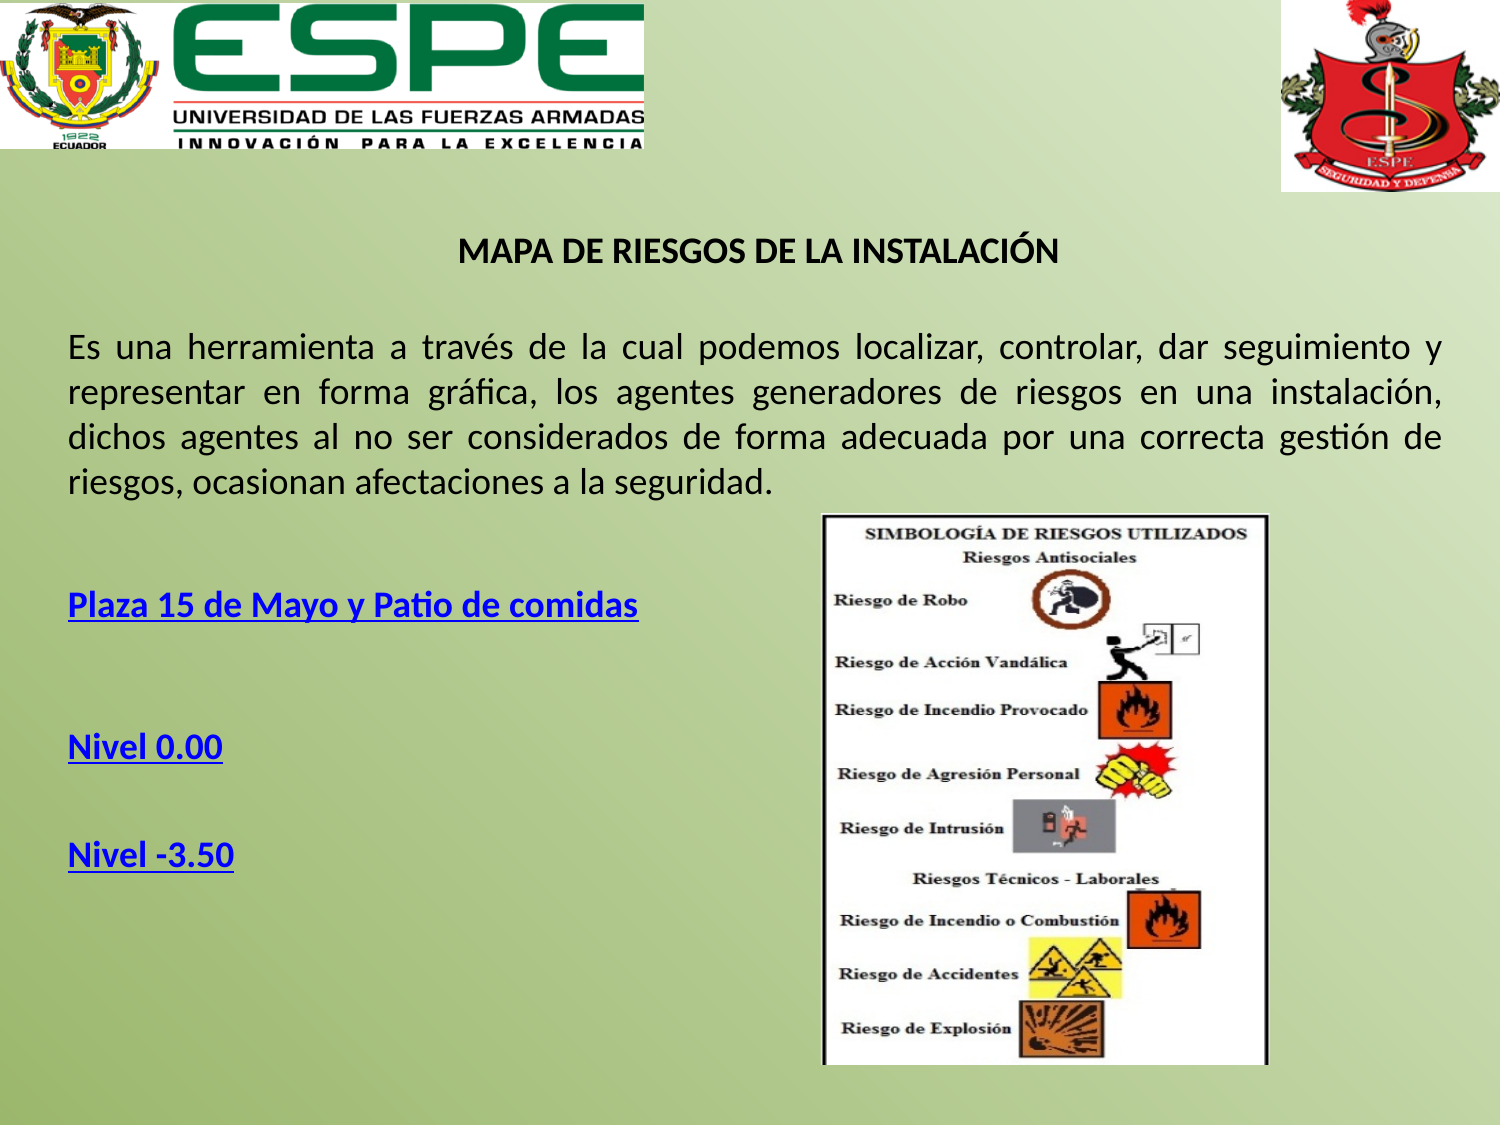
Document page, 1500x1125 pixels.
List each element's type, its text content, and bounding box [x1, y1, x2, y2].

text_box Plaza 15 de Mayo y Patio de comidas [53, 572, 715, 633]
text_box Nivel 0.00 [53, 714, 254, 775]
picture [1281, 0, 1500, 192]
picture [820, 513, 1270, 1066]
text_box Nivel -3.50 [53, 823, 254, 883]
picture [0, 2, 644, 150]
text_box MAPA DE RIESGOS DE LA INSTALACIÓN [442, 218, 1093, 279]
text_box Es una herramienta a través de la cual podemos localizar, controlar, dar seguimiento y representar en forma gráfica, los agentes generadores de riesgos en una instalación, dichos agentes al no ser considerados de forma adecuada por una correcta gestión de riesgos, ocasionan afectaciones a la seguridad. [53, 314, 1459, 510]
